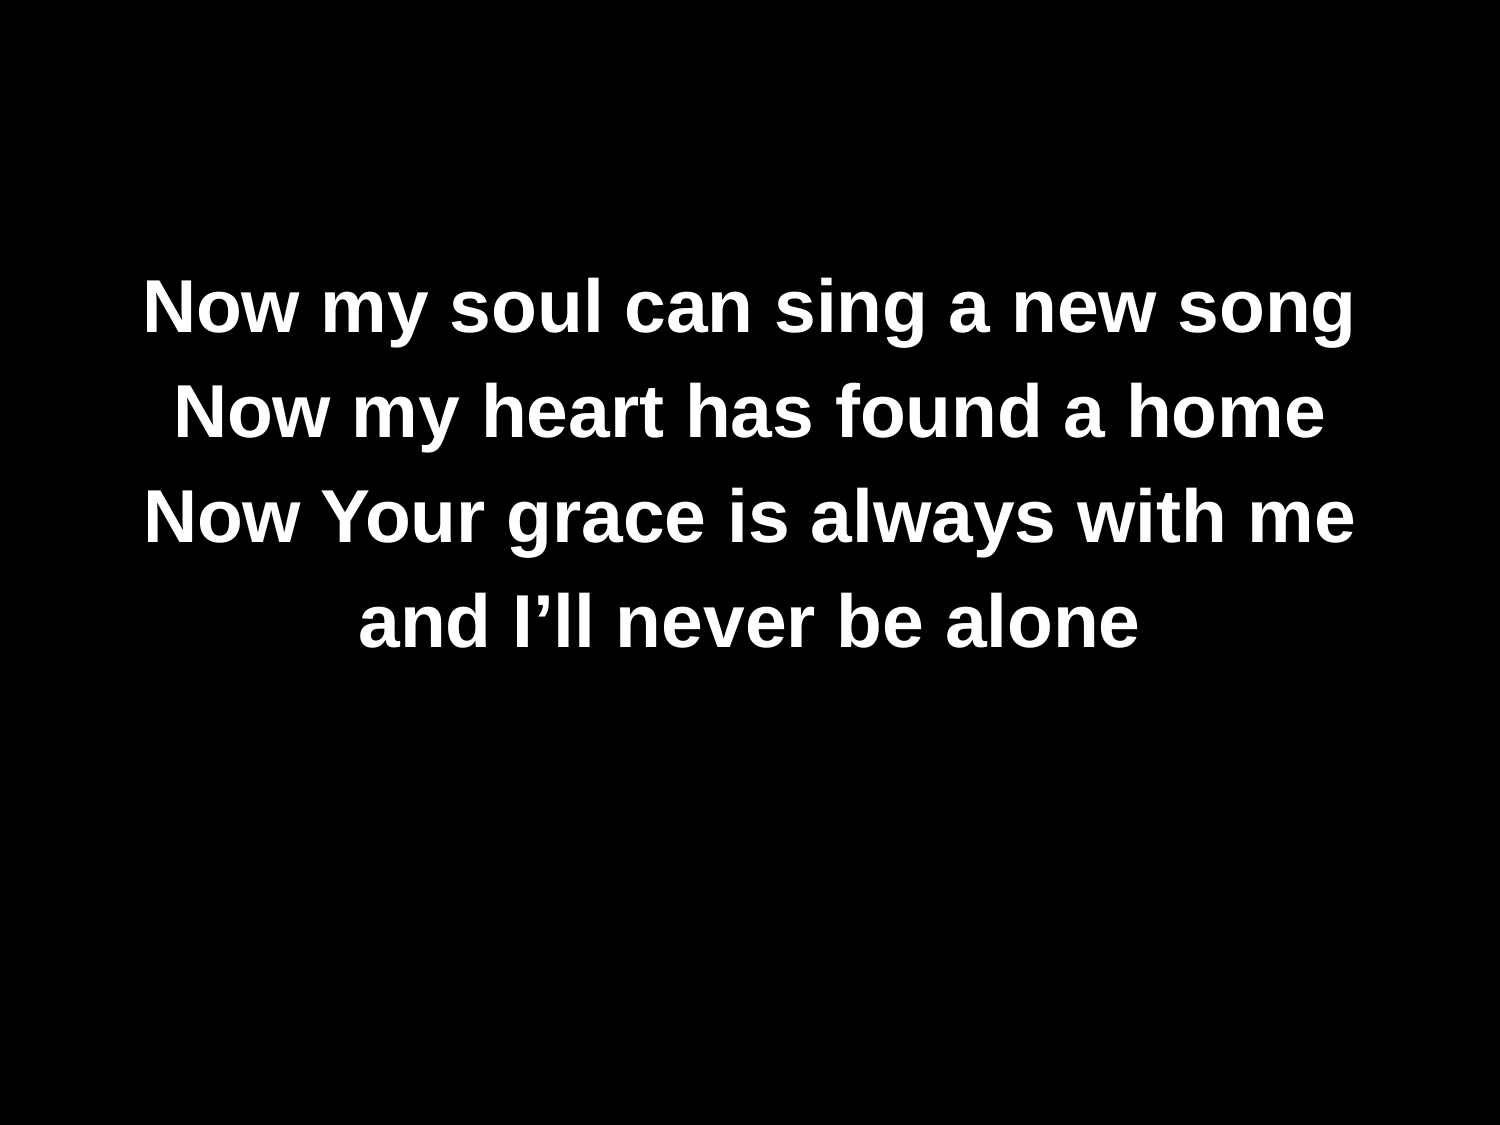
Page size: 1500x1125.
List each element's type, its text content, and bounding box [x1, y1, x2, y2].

list Now my soul can sing a new song Now my heart has found a home Now Your grace is always with me and I’ll never be alone [24, 249, 1475, 963]
